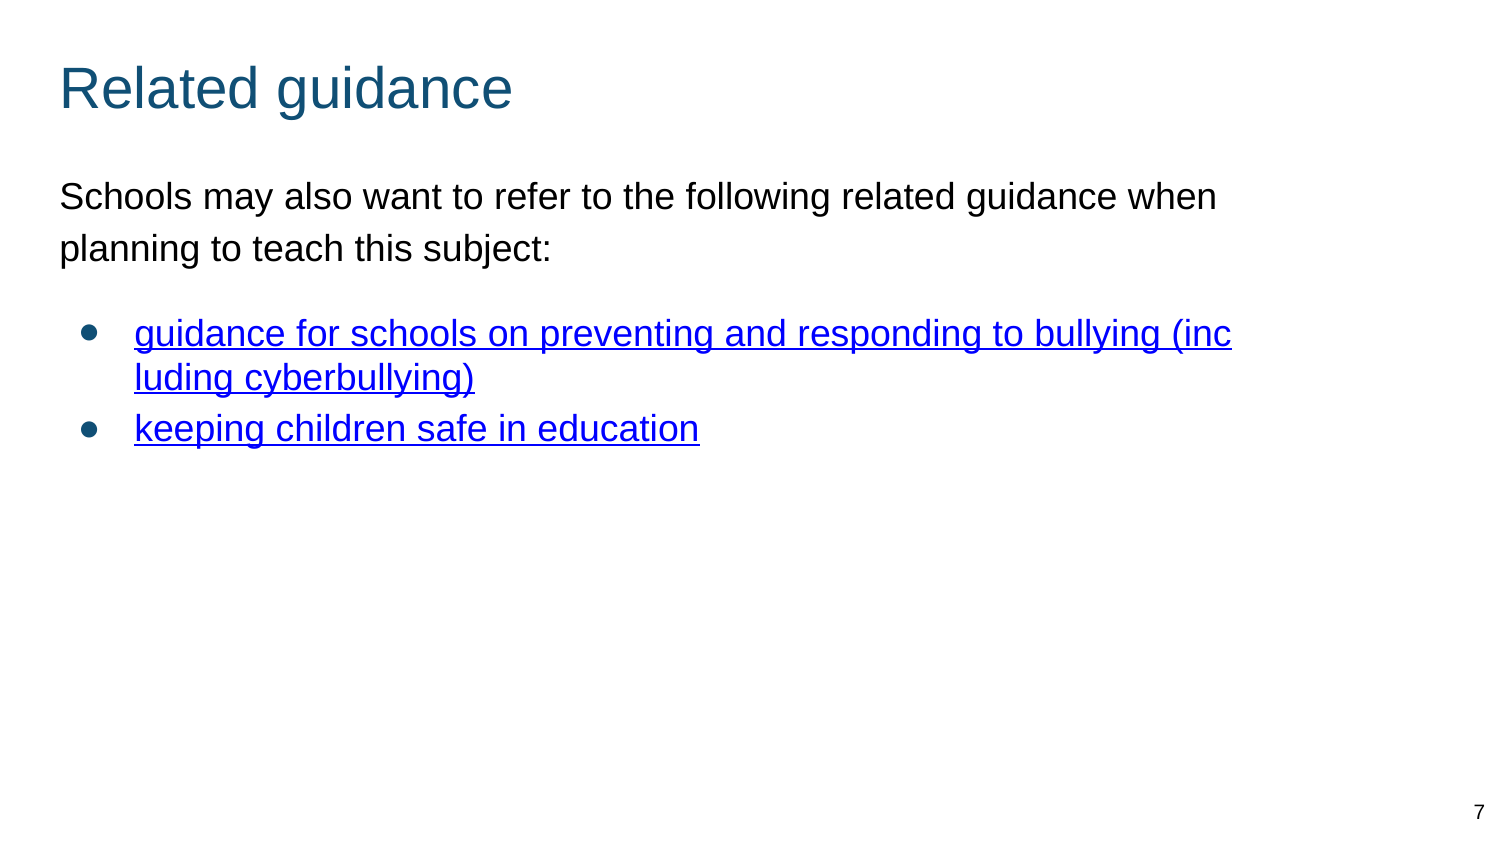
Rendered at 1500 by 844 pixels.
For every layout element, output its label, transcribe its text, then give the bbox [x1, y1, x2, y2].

title Related guidance [44, 35, 1007, 130]
slide_number 7 [1410, 779, 1500, 844]
list Schools may also want to refer to the following related guidance when planning to teach this subject: guidance for schools on preventing and responding to bullying (including cyberbullying) keeping children safe in education [44, 150, 1250, 769]
